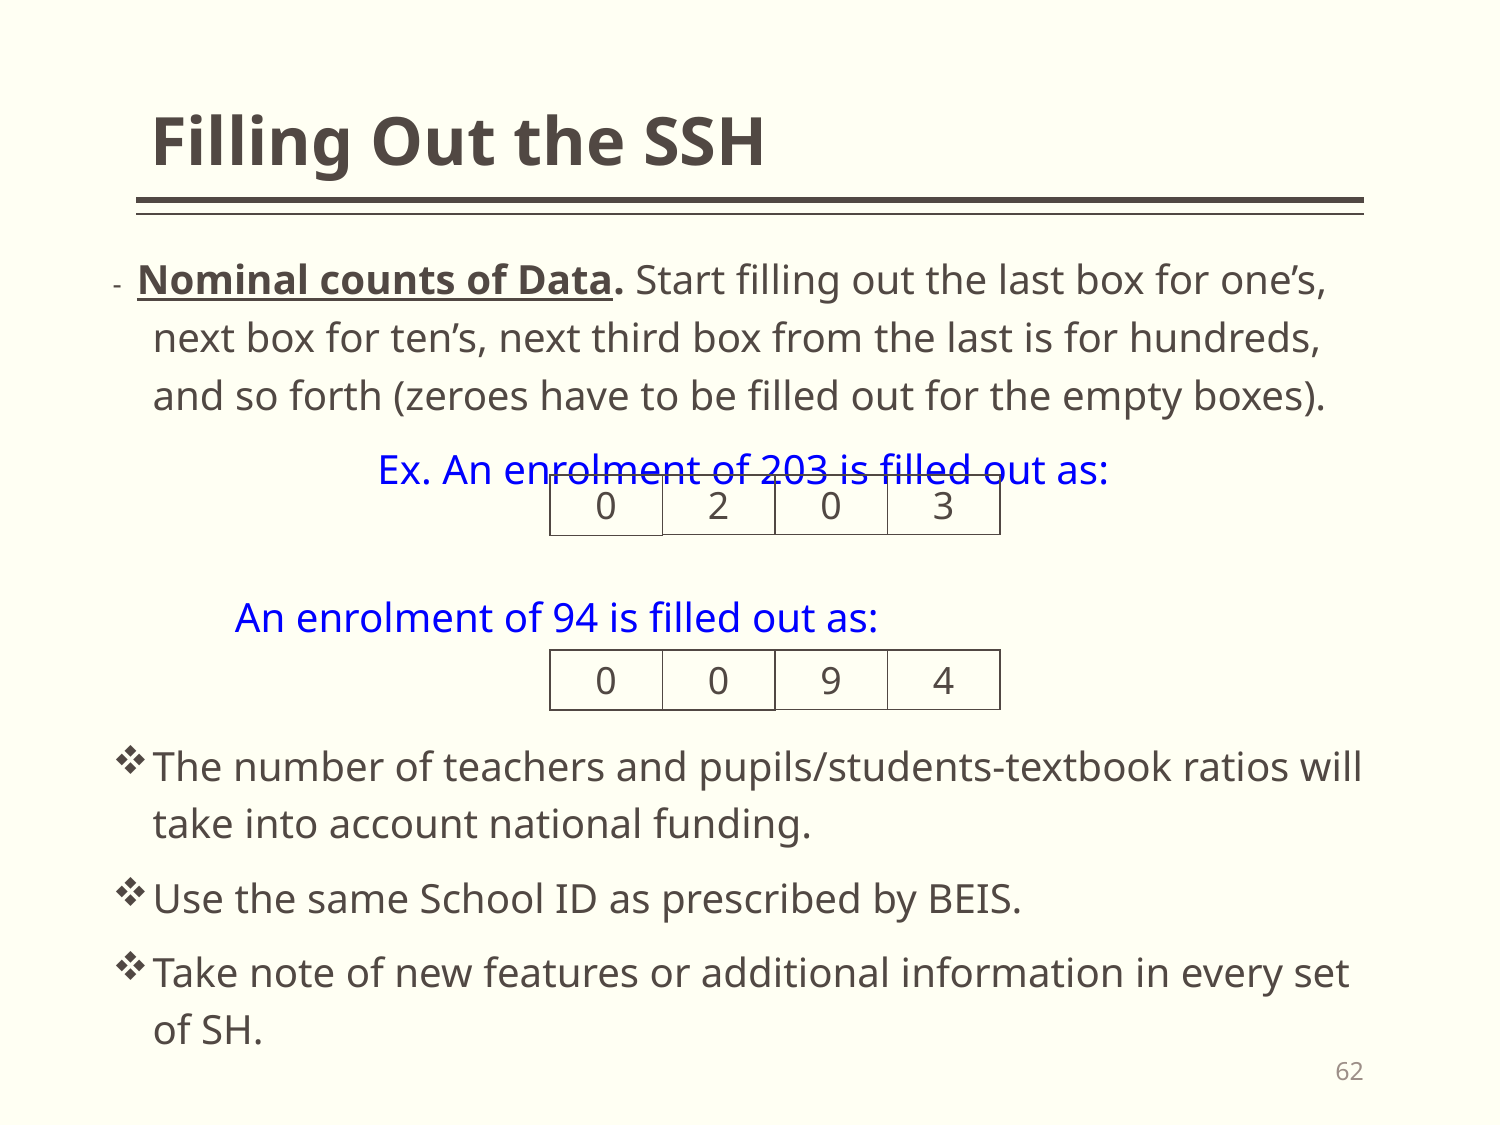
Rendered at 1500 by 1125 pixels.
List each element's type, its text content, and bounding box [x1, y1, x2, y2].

list - Nominal counts of Data. Start filling out the last box for one’s, next box for ten’s, next third box from the last is for hundreds, and so forth (zeroes have to be filled out for the empty boxes). Ex. An enrolment of 203 is filled out as: An enrolment of 94 is filled out as: The number of teachers and pupils/students-textbook ratios will take into account national funding. Use the same School ID as prescribed by BEIS. Take note of new features or additional information in every set of SH. [112, 237, 1375, 1063]
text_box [549, 649, 1000, 711]
title Filling Out the SSH [150, 45, 1425, 188]
slide_number 62 [1138, 1042, 1364, 1103]
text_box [549, 474, 1000, 536]
